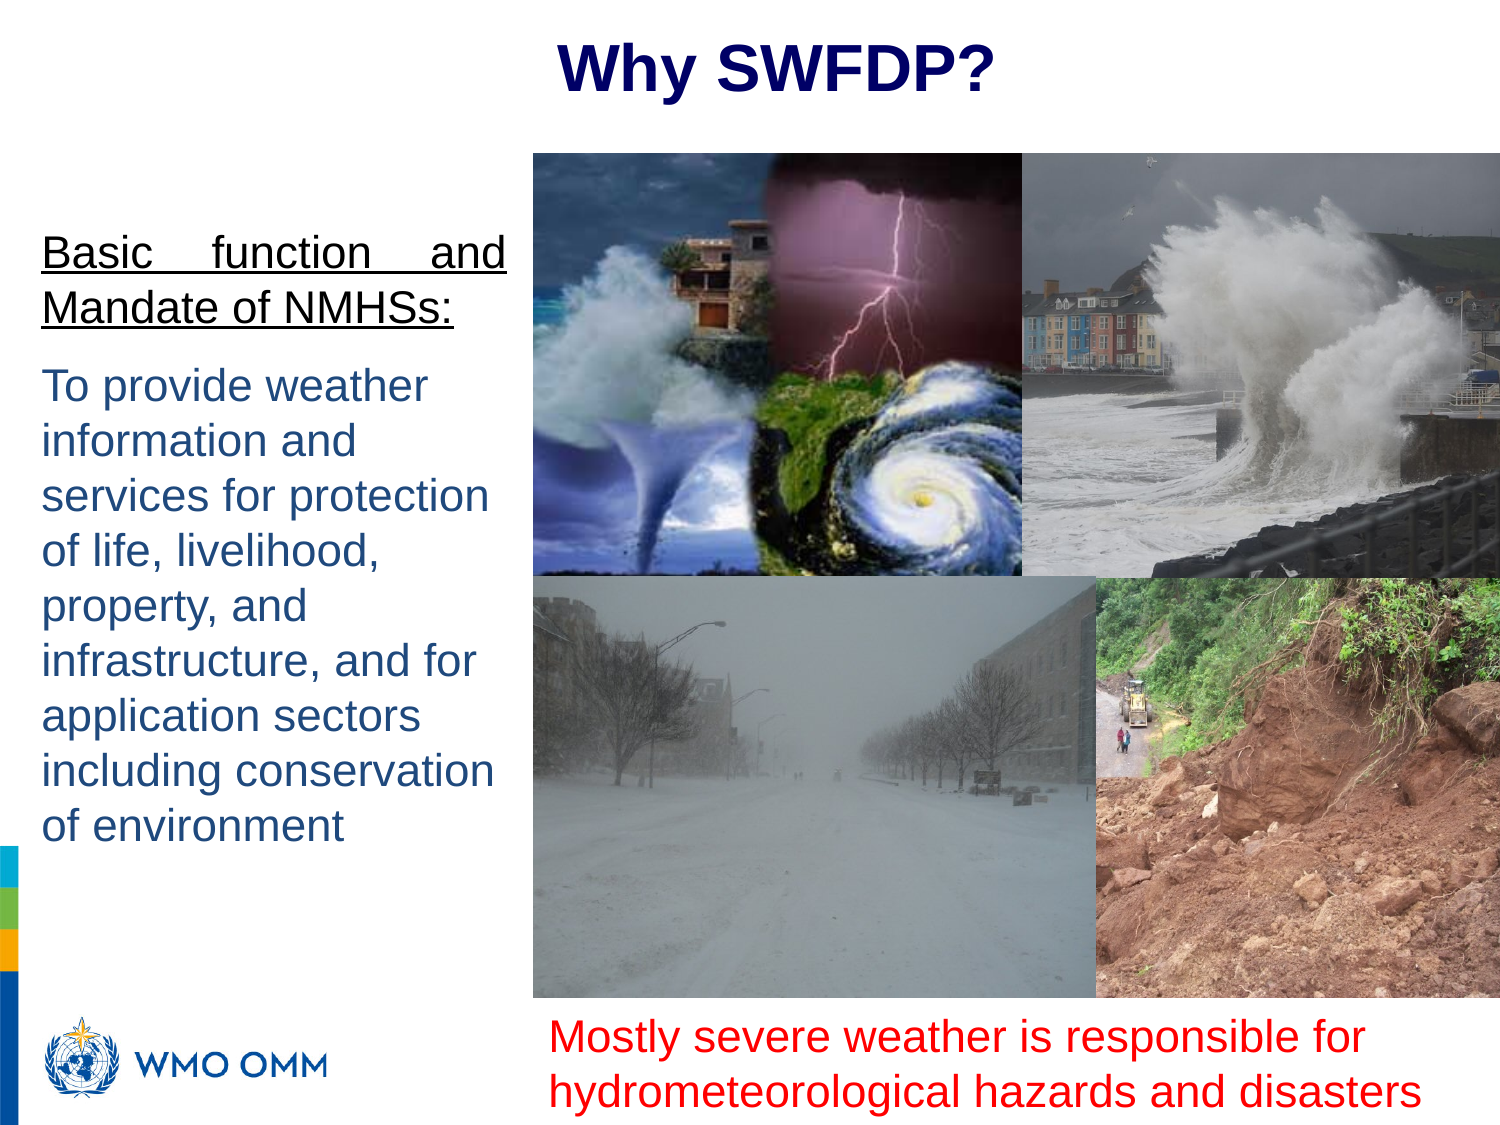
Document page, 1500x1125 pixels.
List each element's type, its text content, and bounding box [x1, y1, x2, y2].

picture [533, 153, 1500, 999]
text_box Basic function and Mandate of NMHSs: To provide weather information and services for protection of life, livelihood, property, and infrastructure, and for application sectors including conservation of environment [26, 215, 522, 859]
text_box Mostly severe weather is responsible for hydrometeorological hazards and disasters [533, 1006, 1500, 1124]
picture [0, 845, 327, 1125]
text_box Why SWFDP? [151, 0, 1404, 130]
